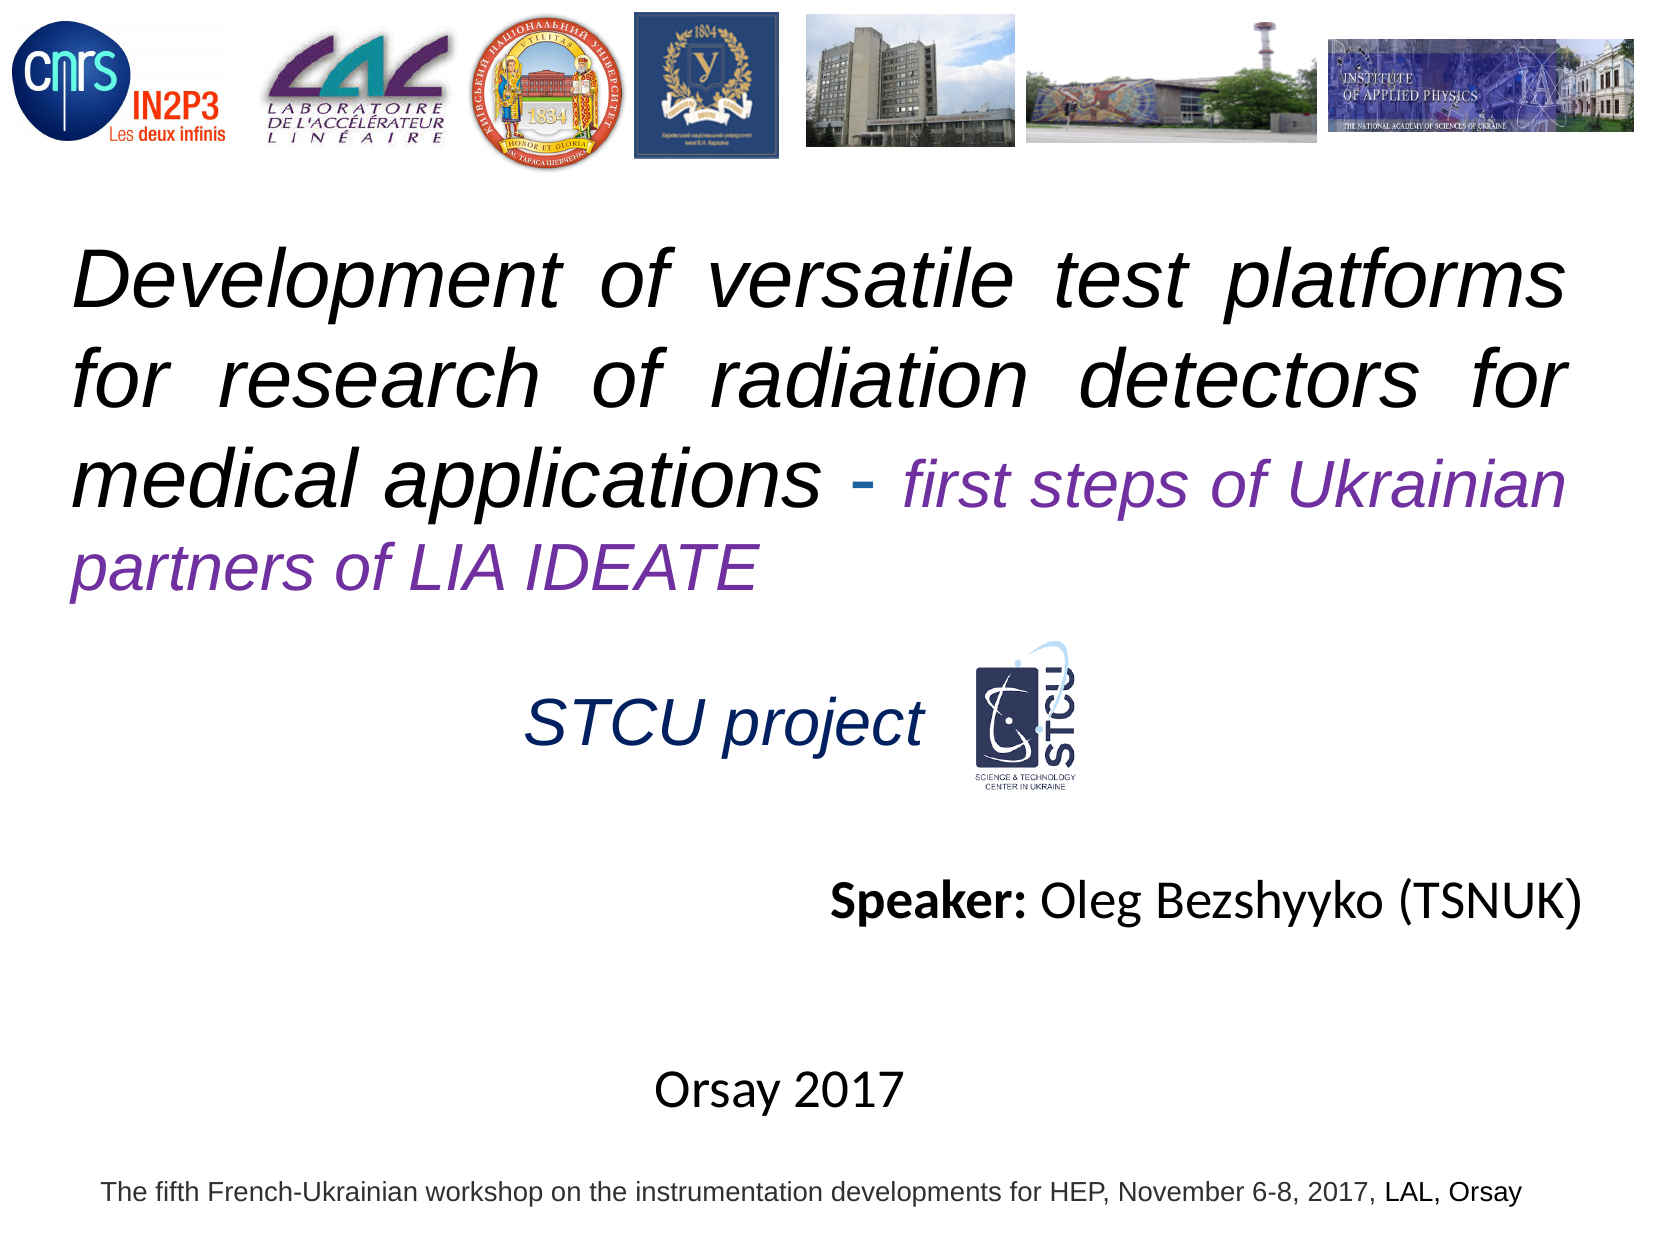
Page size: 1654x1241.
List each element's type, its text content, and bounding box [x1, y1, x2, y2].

picture [1026, 22, 1317, 144]
picture [806, 14, 1015, 148]
picture [12, 21, 226, 141]
picture [1327, 39, 1634, 132]
text_box The fifth French-Ukrainian workshop on the instrumentation developments for HEP, November 6-8, 2017, LAL, Orsay [85, 1166, 1654, 1215]
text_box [507, 626, 1172, 812]
picture [634, 12, 780, 159]
text_box Development of versatile test platforms for research of radiation detectors for medical applications - first steps of Ukrainian partners of LIA IDEATE [55, 212, 1585, 616]
text_box Speaker: Oleg Bezshyyko (TSNUK) [813, 855, 1606, 1070]
picture [252, 9, 630, 179]
text_box Orsay 2017 [638, 1044, 1015, 1127]
